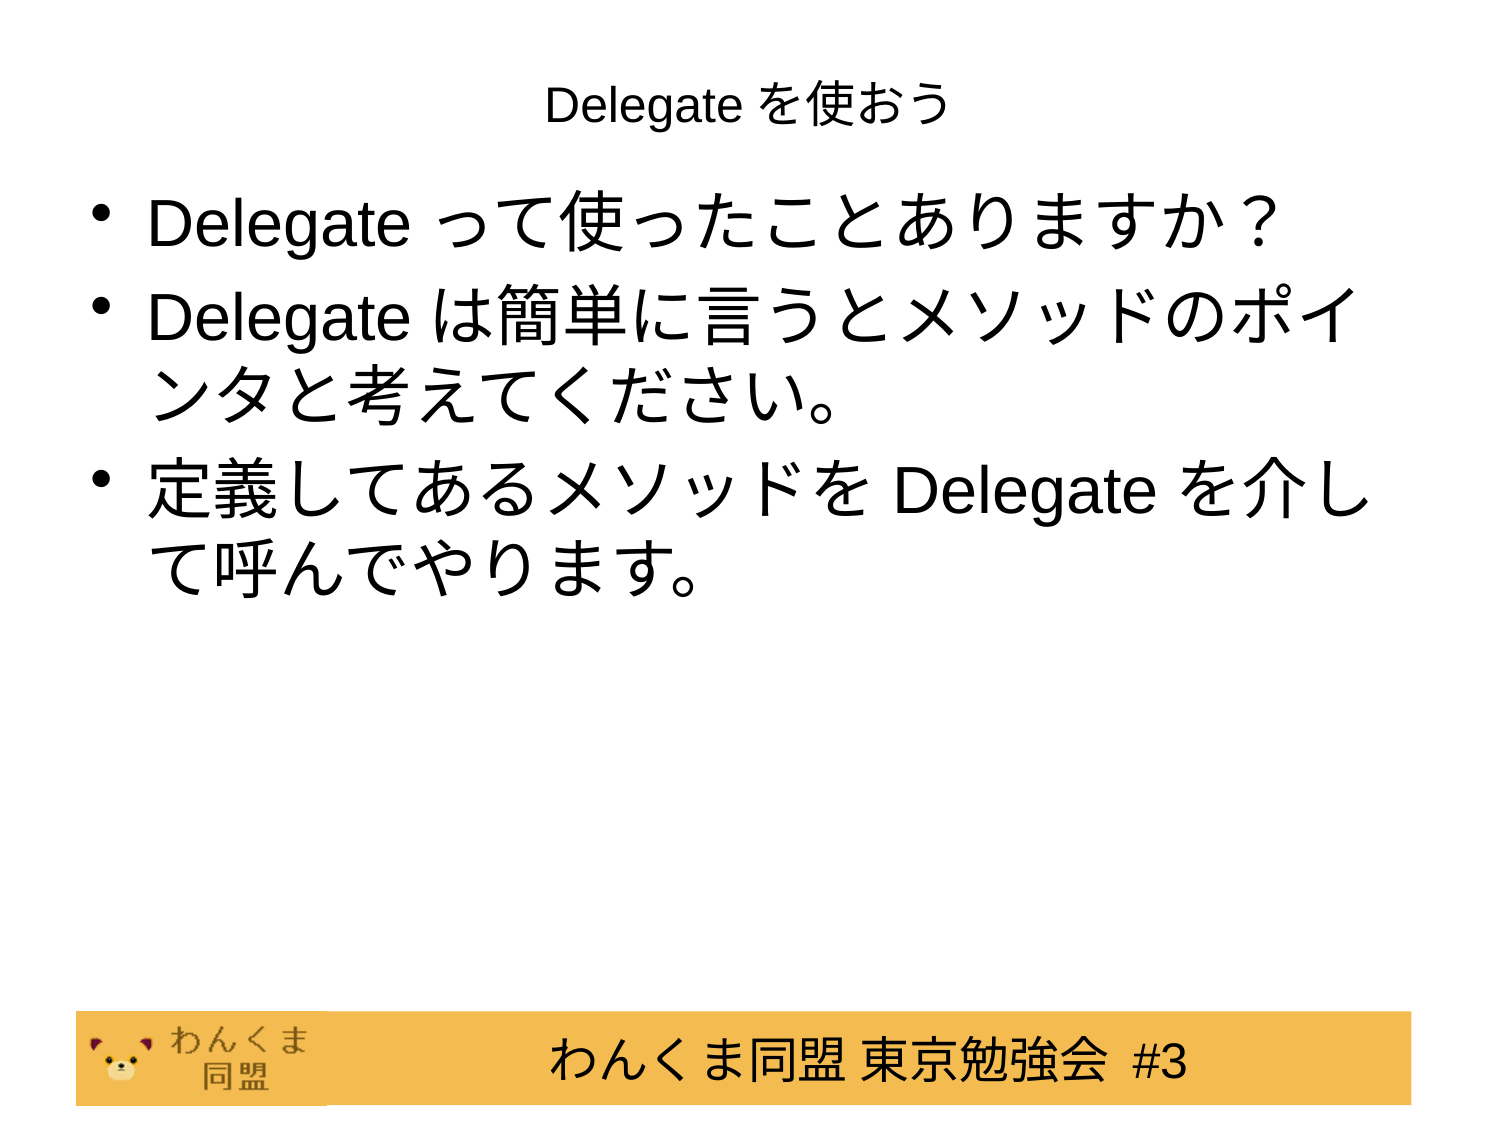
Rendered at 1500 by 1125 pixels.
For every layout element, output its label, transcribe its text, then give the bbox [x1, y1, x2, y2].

title Delegateを使おう [74, 44, 1426, 162]
picture [76, 1011, 324, 1106]
list Delegateって使ったことありますか？ Delegateは簡単に言うとメソッドのポインタと考えてください。 定義してあるメソッドをDelegateを介して呼んでやります。 [74, 172, 1426, 1006]
